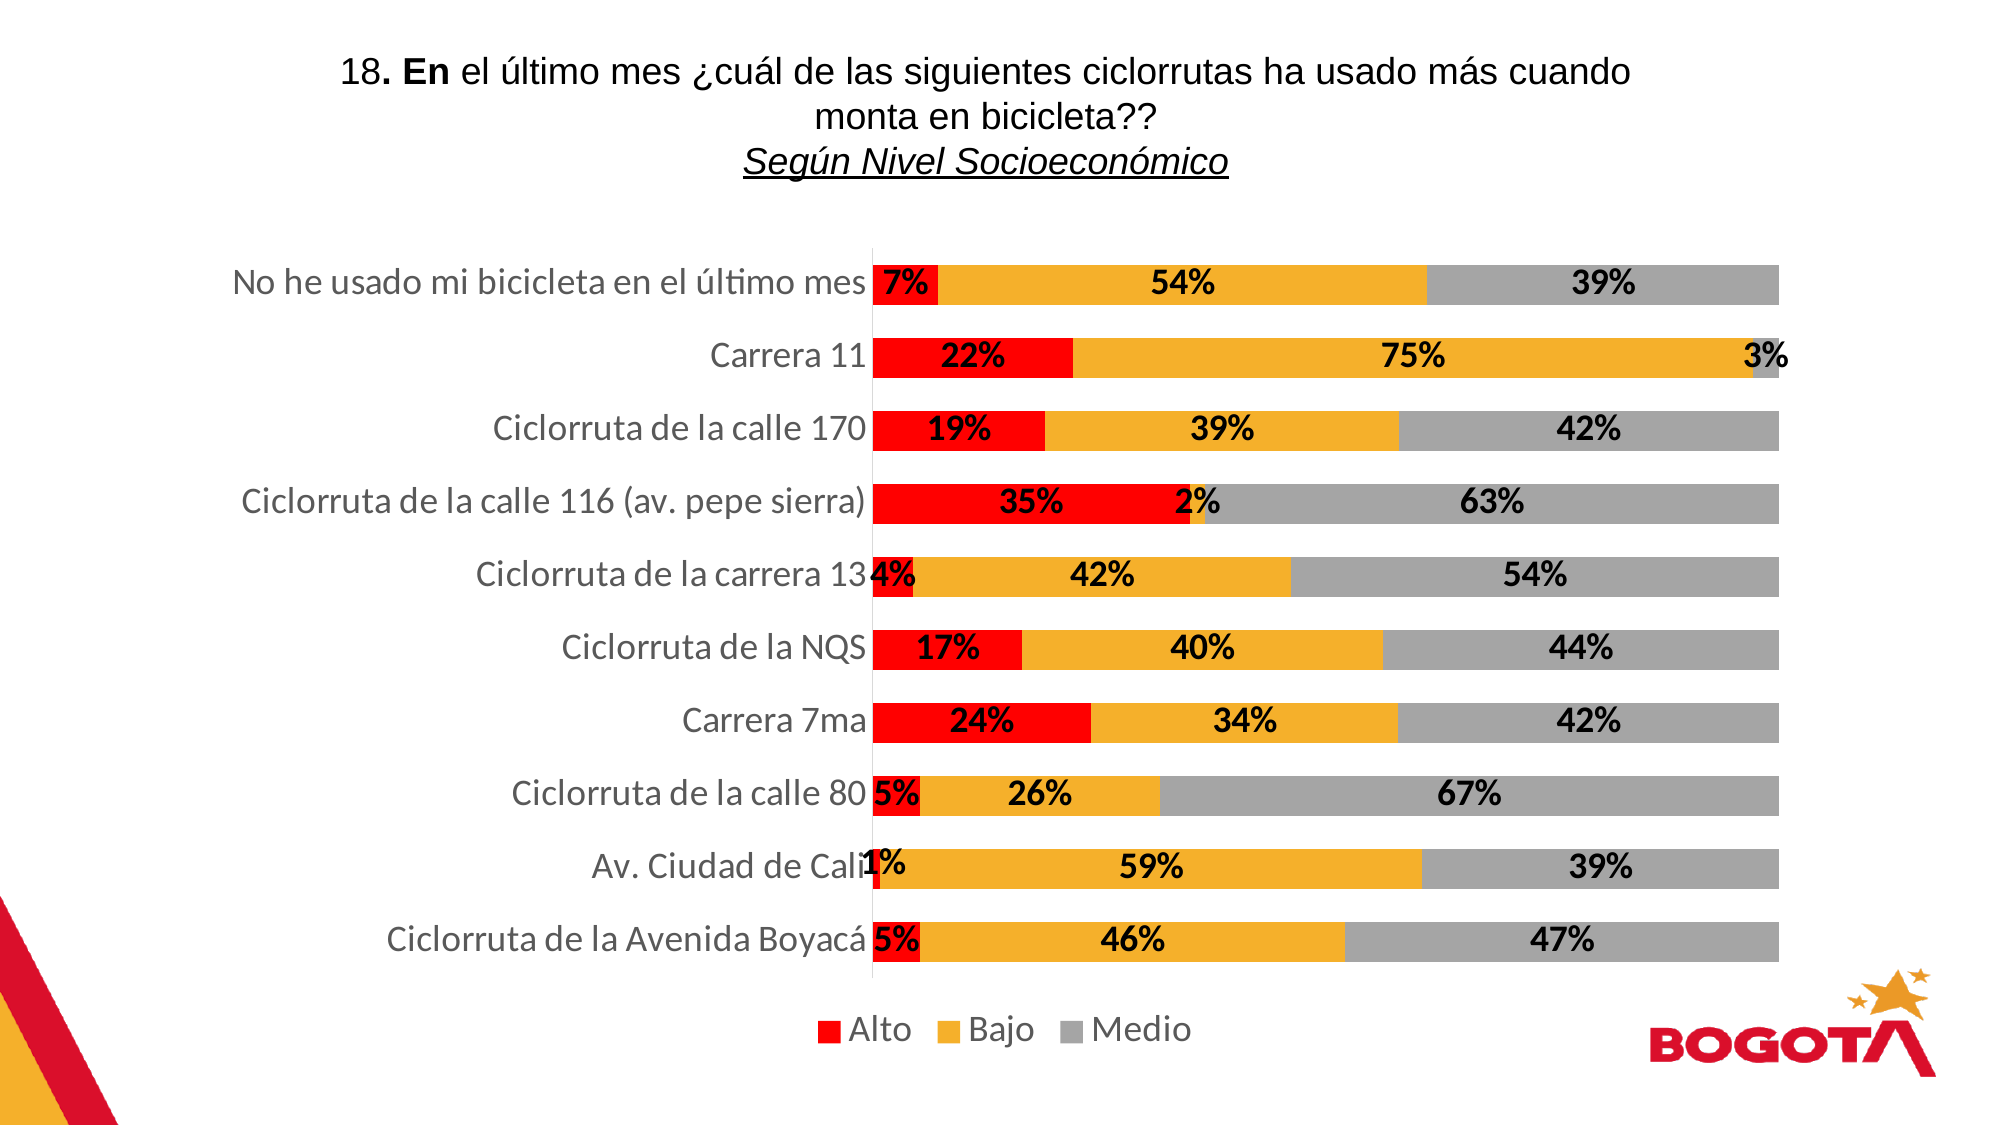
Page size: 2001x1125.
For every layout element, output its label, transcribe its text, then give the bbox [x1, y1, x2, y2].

chart [199, 231, 1812, 1059]
picture [0, 0, 2000, 1125]
text_box 18. En el último mes ¿cuál de las siguientes ciclorrutas ha usado más cuando monta en bicicleta?? Según Nivel Socioeconómico [274, 39, 1698, 190]
